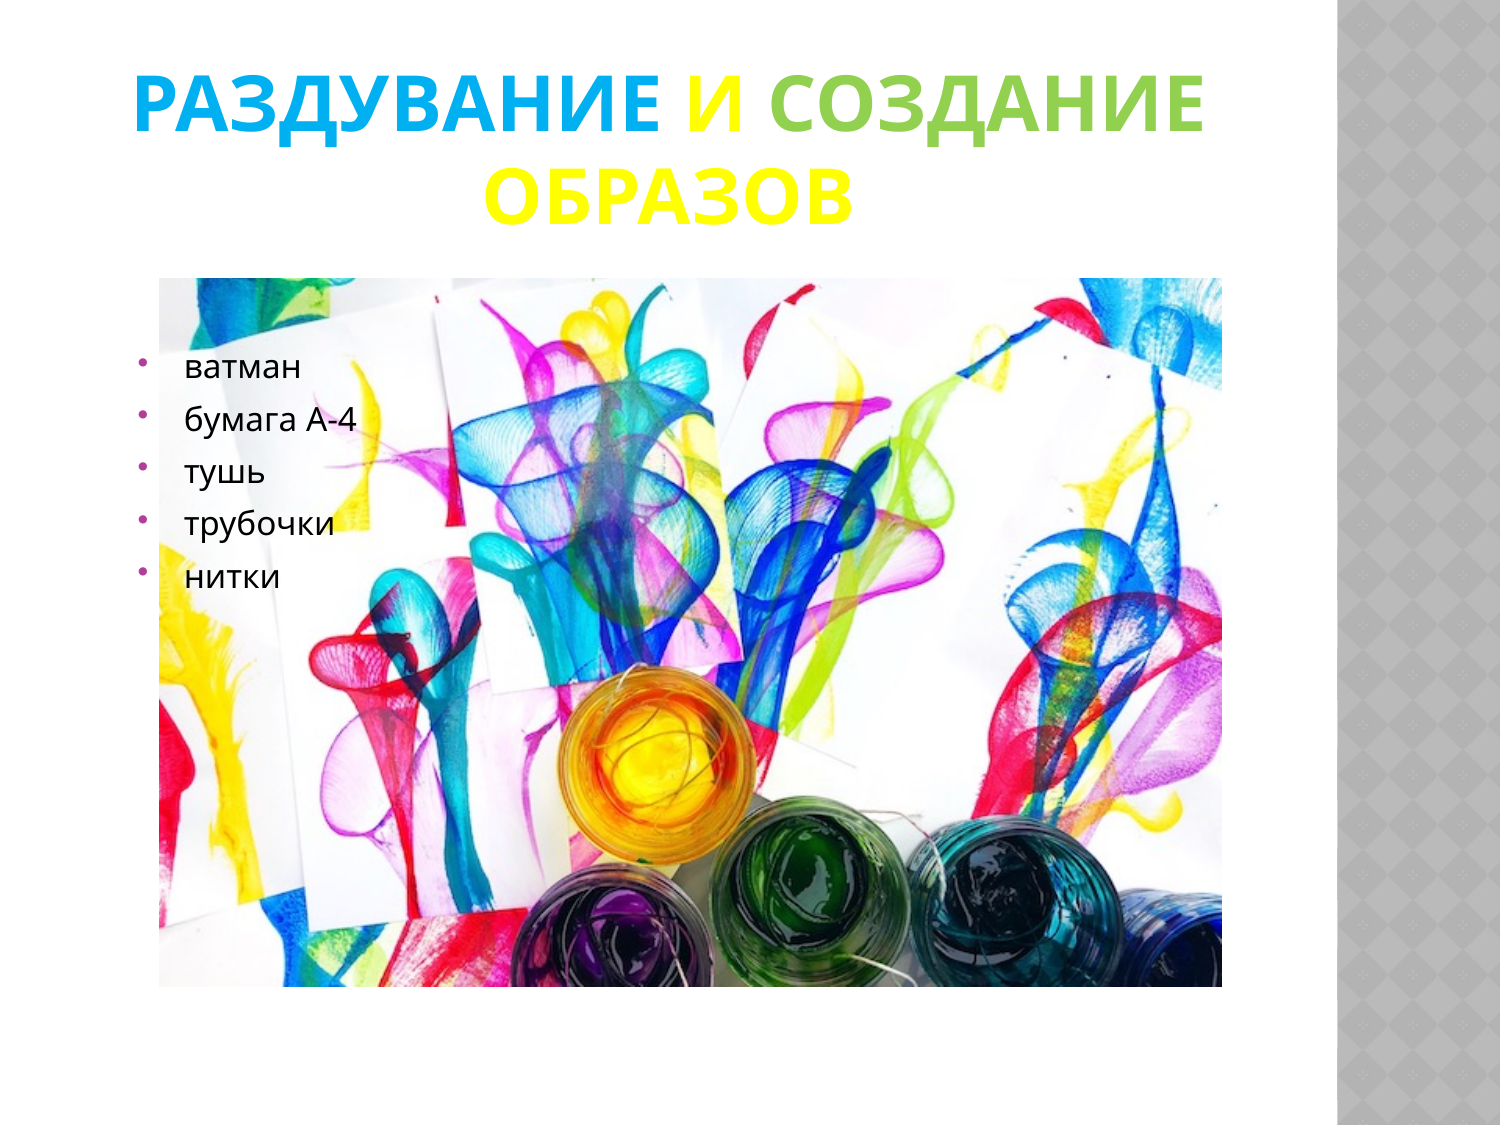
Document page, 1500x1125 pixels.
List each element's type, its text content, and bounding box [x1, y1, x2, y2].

title раздувание и создание образов [75, 52, 1263, 240]
list ватман бумага А-4 тушь трубочки нитки [123, 338, 153, 768]
picture [158, 278, 1223, 988]
